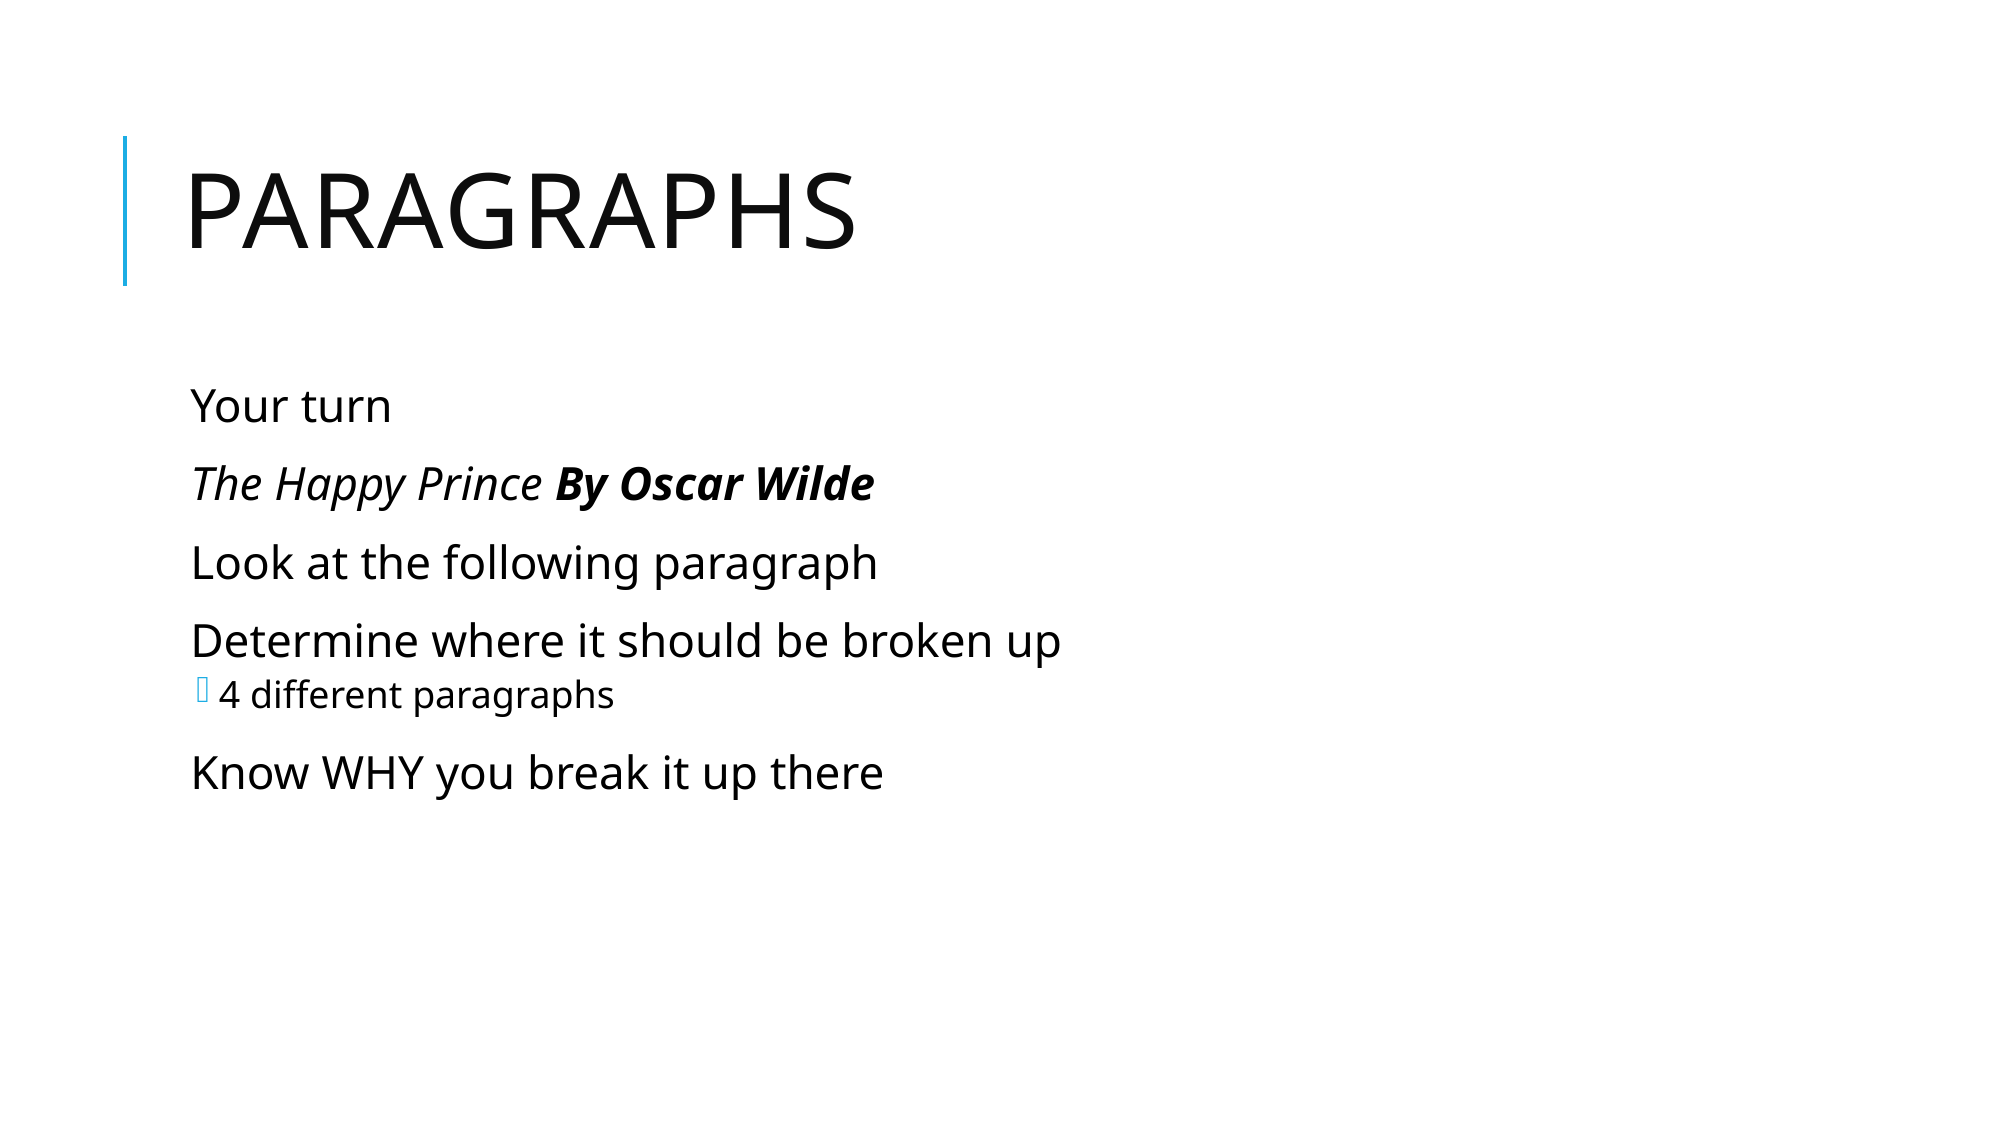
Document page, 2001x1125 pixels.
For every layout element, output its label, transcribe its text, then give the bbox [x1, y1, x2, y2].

title Paragraphs [168, 96, 1763, 342]
list Your turn The Happy Prince By Oscar Wilde Look at the following paragraph Determine where it should be broken up 4 different paragraphs Know WHY you break it up there [168, 375, 1763, 1035]
